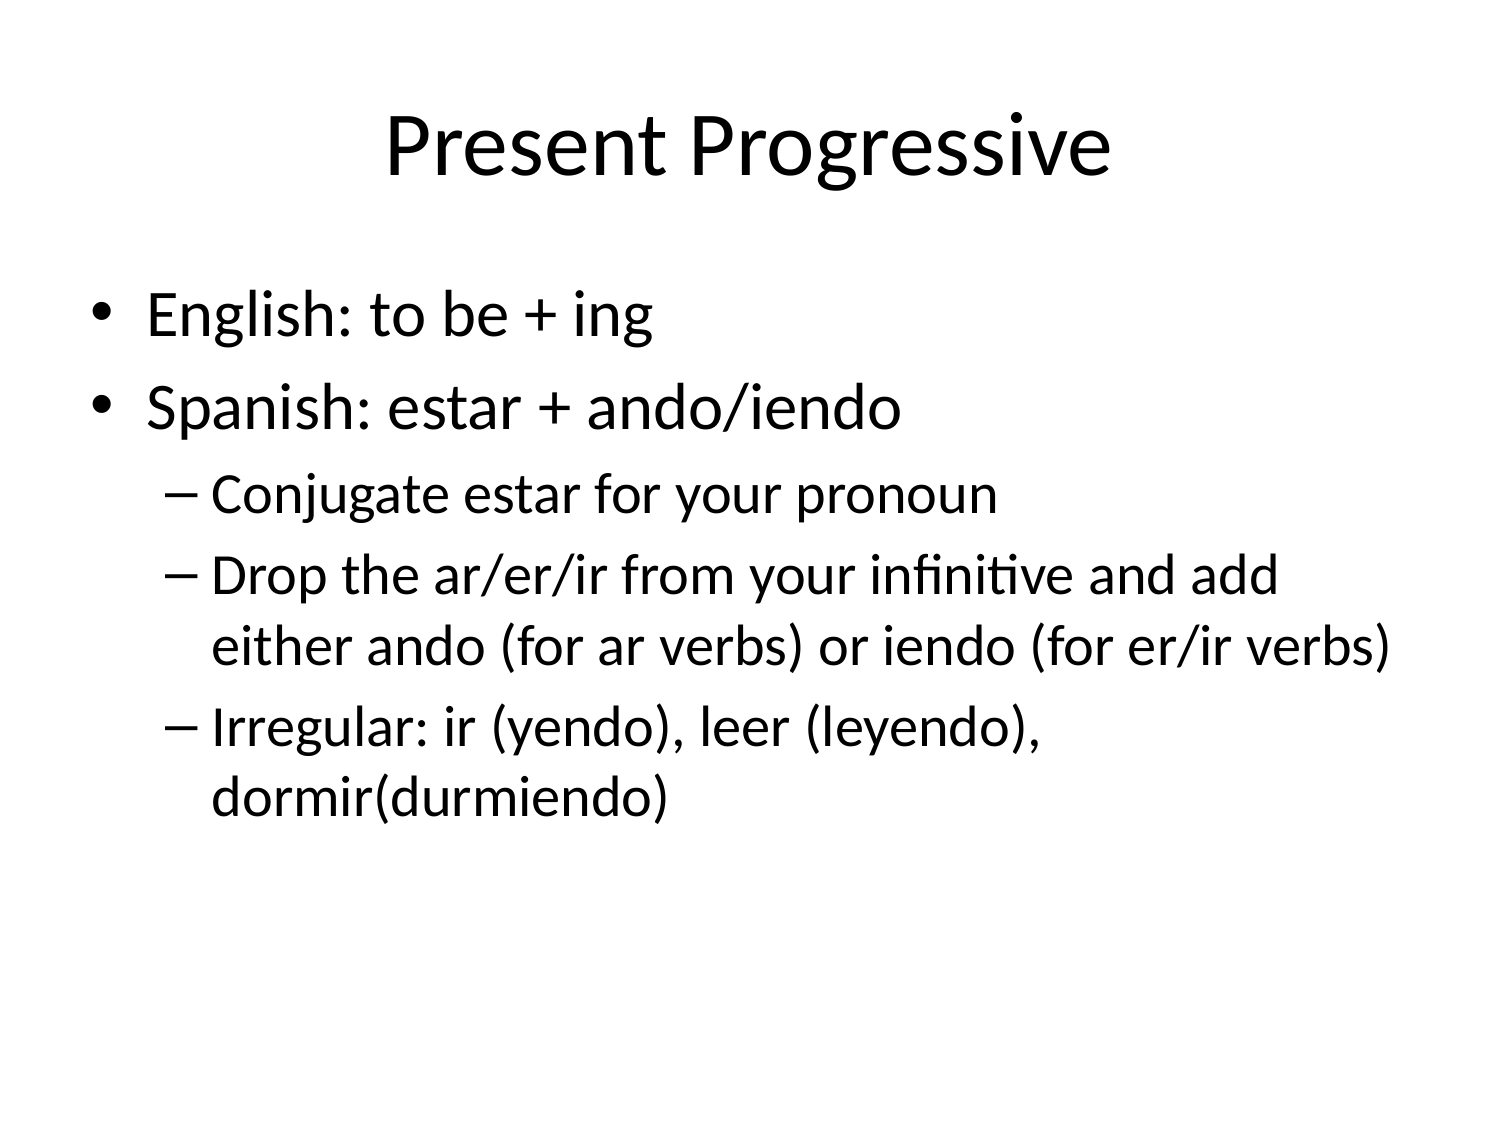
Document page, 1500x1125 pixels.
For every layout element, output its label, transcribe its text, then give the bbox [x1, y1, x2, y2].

title Present Progressive [75, 45, 1425, 233]
list English: to be + ing Spanish: estar + ando/iendo Conjugate estar for your pronoun Drop the ar/er/ir from your infinitive and add either ando (for ar verbs) or iendo (for er/ir verbs) Irregular: ir (yendo), leer (leyendo), dormir(durmiendo) [75, 262, 1425, 1005]
